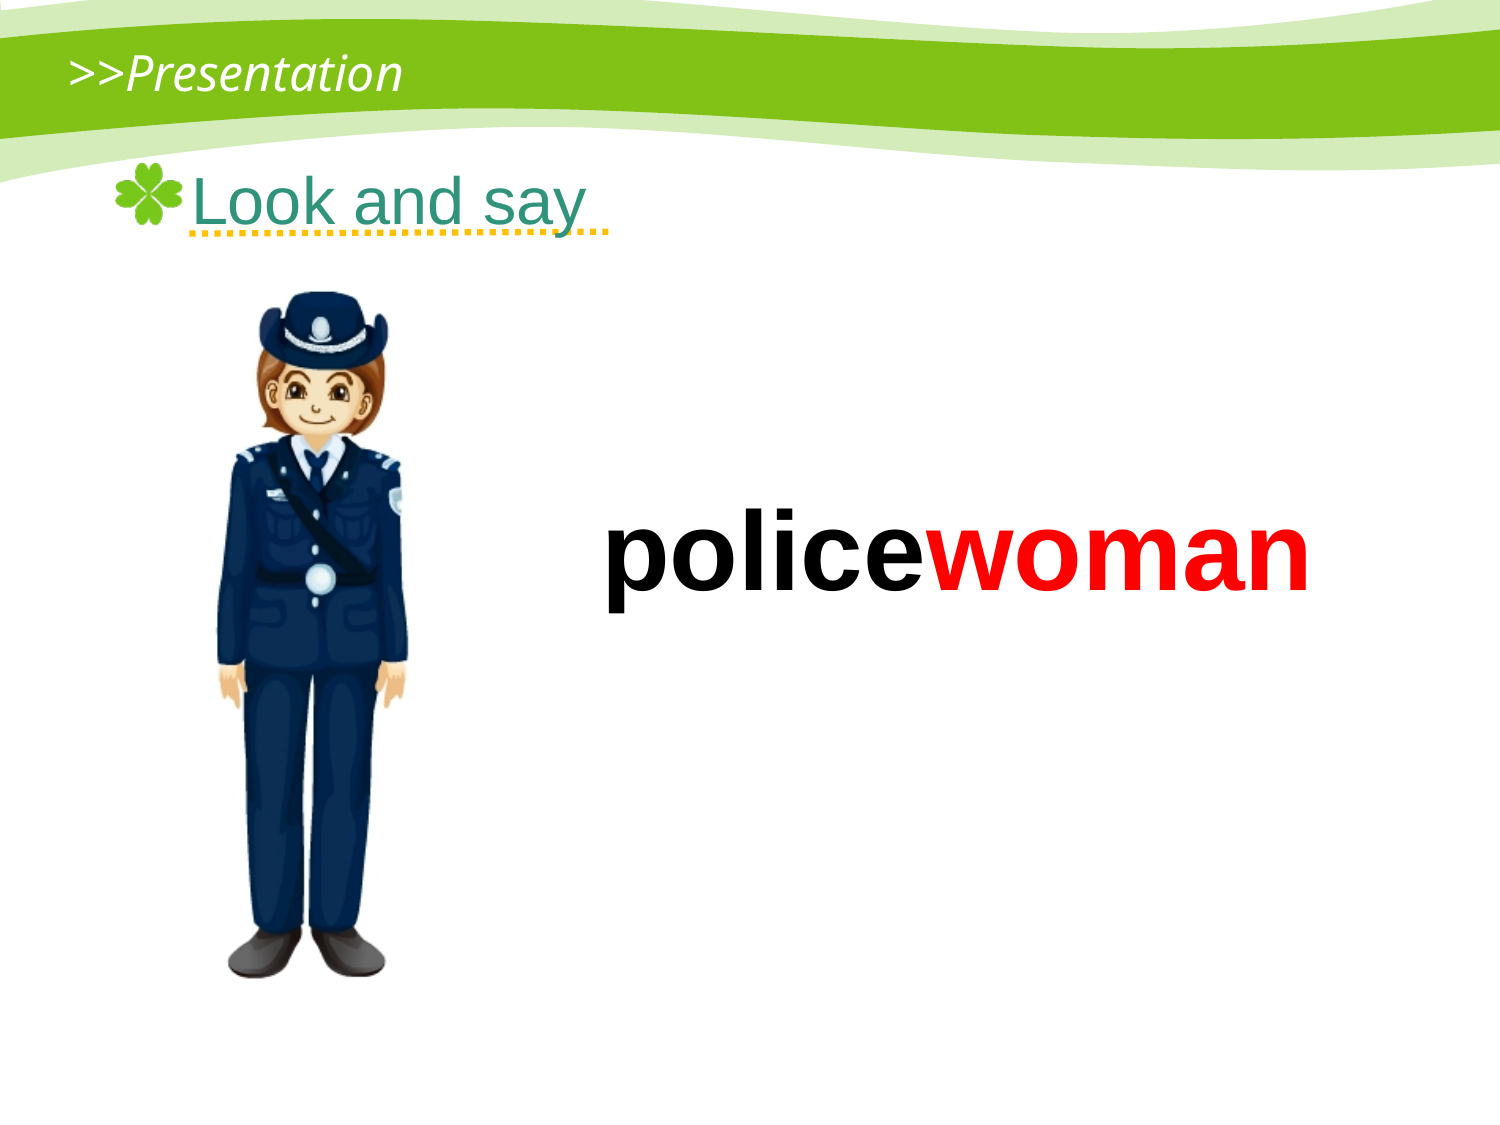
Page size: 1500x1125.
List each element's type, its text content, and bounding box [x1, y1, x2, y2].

picture [109, 154, 187, 232]
text_box Look and say [162, 142, 750, 205]
text_box >>Presentation [53, 0, 1247, 110]
picture [183, 281, 432, 985]
text_box policewoman [586, 470, 1329, 620]
